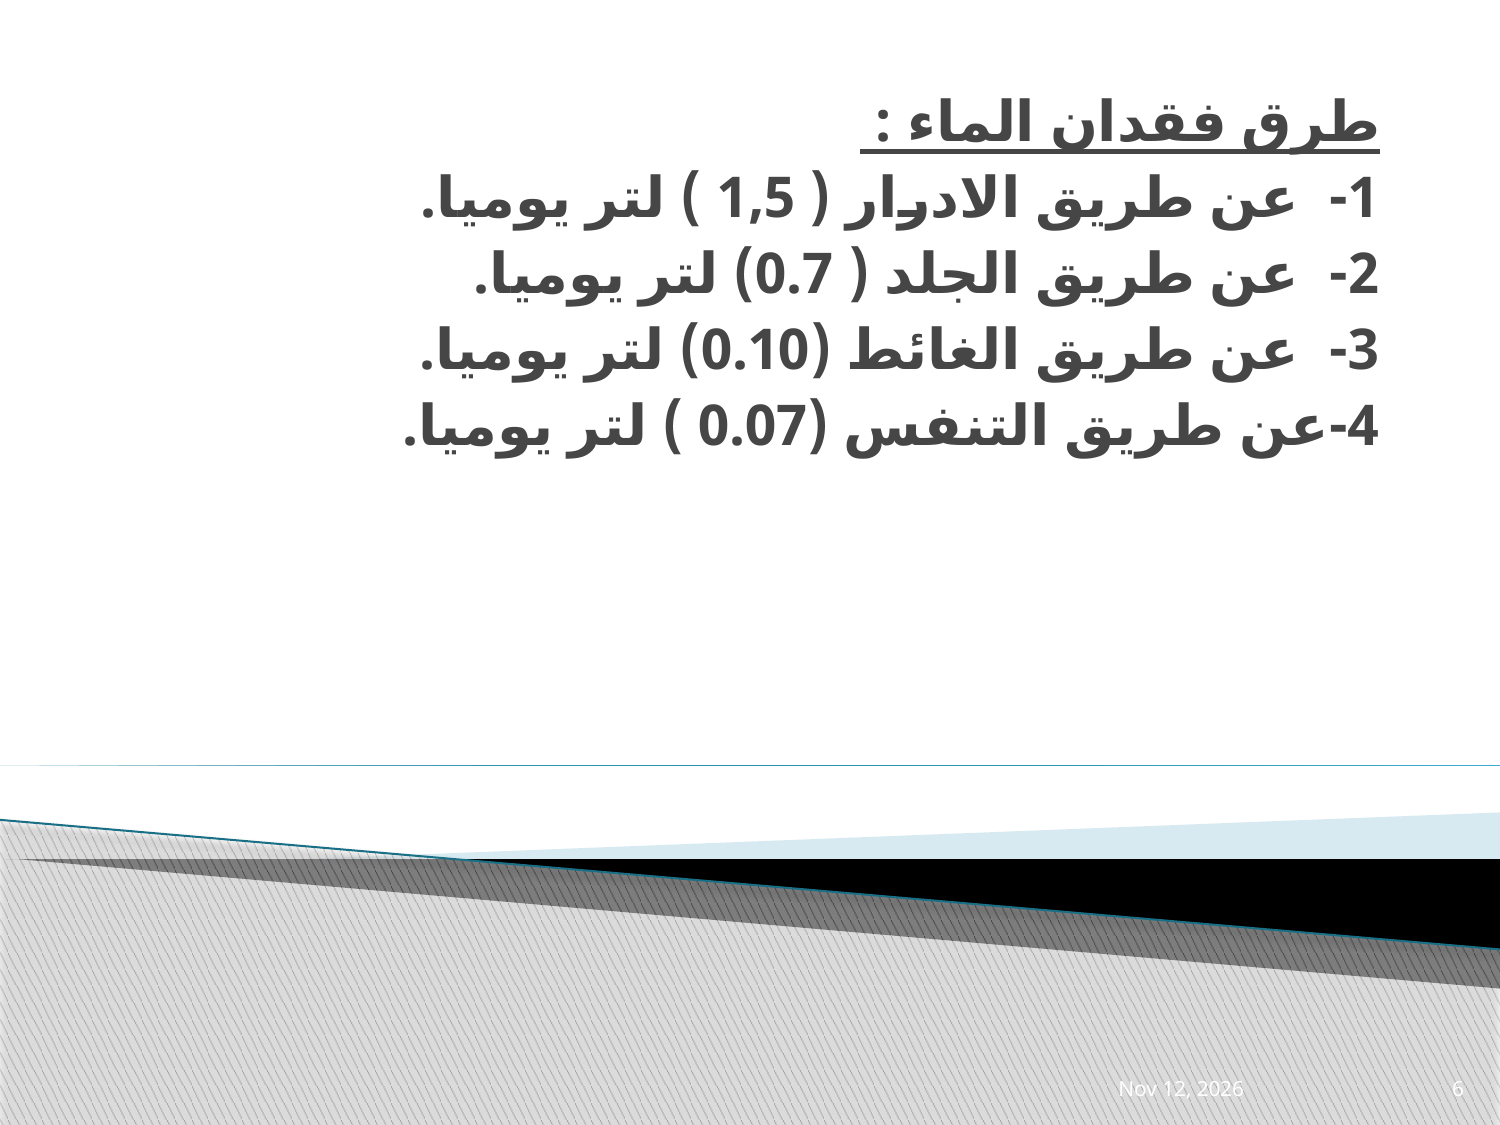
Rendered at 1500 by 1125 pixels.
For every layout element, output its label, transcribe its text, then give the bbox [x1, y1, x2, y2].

slide_number 31-Mar-21 [1103, 1051, 1418, 1112]
slide_number 6 [1418, 1051, 1479, 1112]
subtitle طرق فقدان الماء : 1- عن طريق الادرار ( 1,5 ) لتر يوميا. 2- عن طريق الجلد ( 0.7) لتر يوميا. 3- عن طريق الغائط (0.10) لتر يوميا. 4-عن طريق التنفس (0.07 ) لتر يوميا. [112, 78, 1388, 790]
picture [5, 859, 1500, 989]
